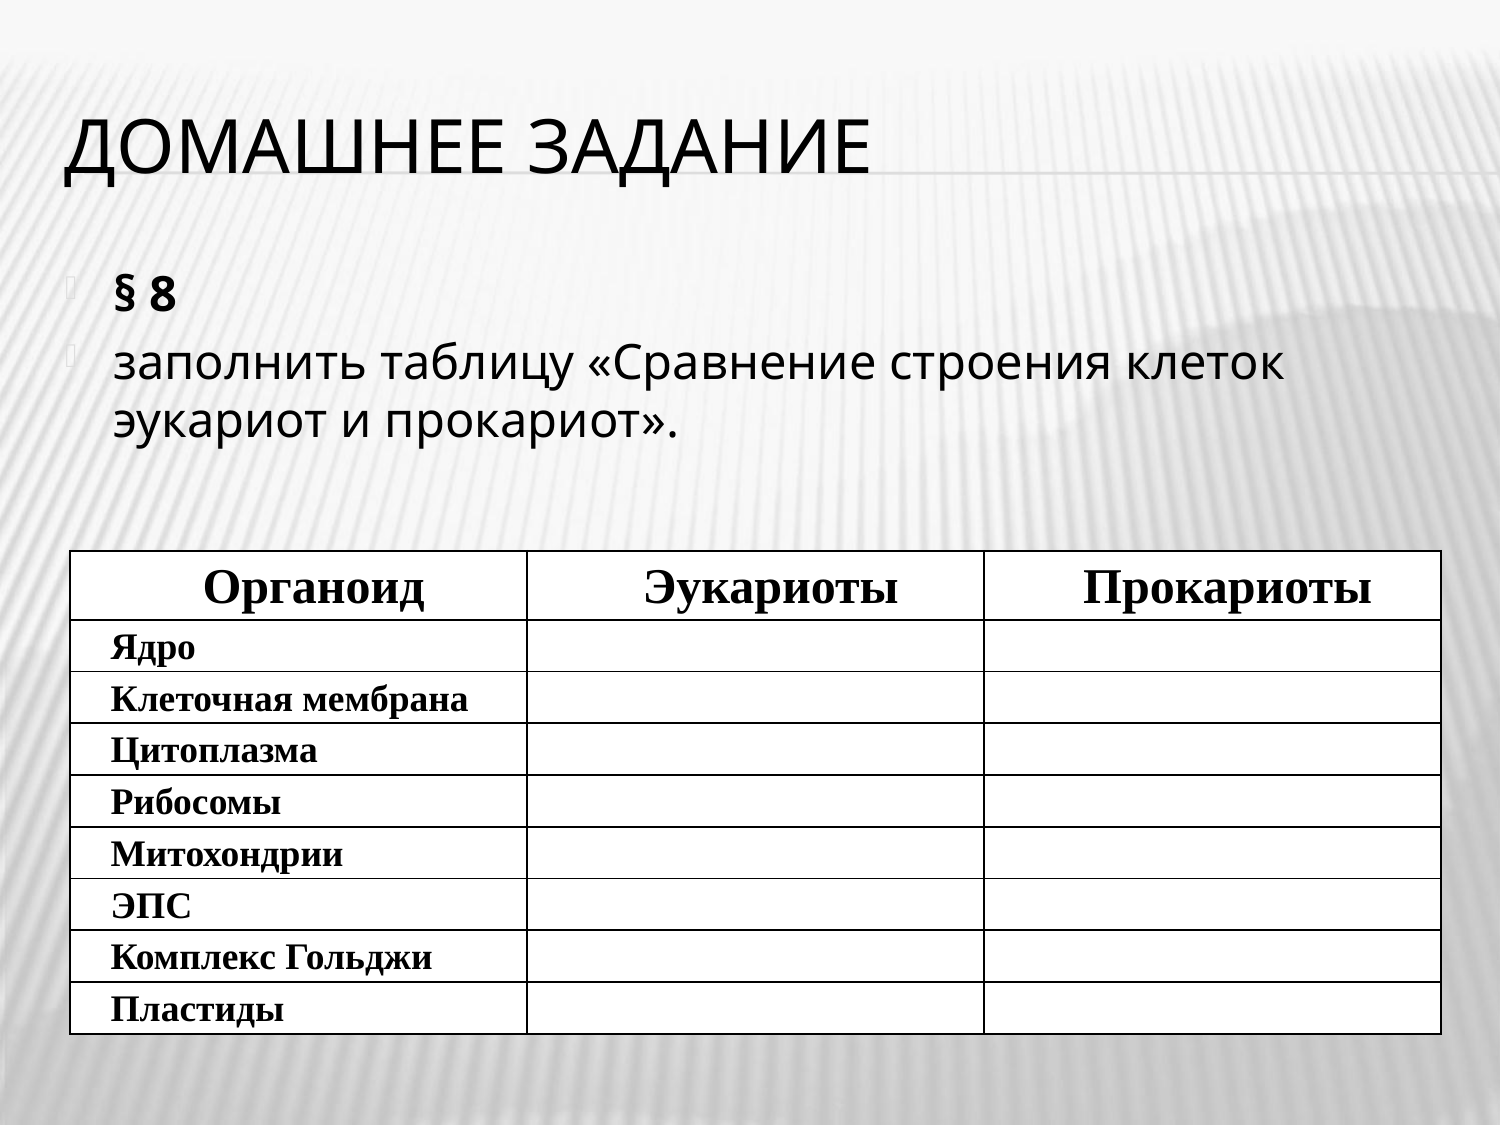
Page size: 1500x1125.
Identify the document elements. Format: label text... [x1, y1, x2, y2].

table_cell Митохондрии [71, 828, 526, 878]
picture [0, 0, 1500, 1125]
table_cell [985, 776, 1440, 826]
table_cell [985, 879, 1440, 929]
table_cell [985, 983, 1440, 1033]
table_cell [528, 983, 983, 1033]
table_cell Клеточная мембрана [71, 672, 526, 722]
table_cell [528, 724, 983, 774]
table_cell [528, 776, 983, 826]
table_cell [528, 879, 983, 929]
table_header Эукариоты [528, 552, 983, 619]
table_cell [985, 828, 1440, 878]
table_cell Цитоплазма [71, 724, 526, 774]
table_header Органоид [71, 552, 526, 619]
table_cell Пластиды [71, 983, 526, 1033]
list § 8 заполнить таблицу «Сравнение строения клеток эукариот и прокариот». [50, 254, 1475, 457]
table_cell [985, 931, 1440, 981]
table_cell [528, 828, 983, 878]
table_cell Ядро [71, 621, 526, 671]
table_cell [985, 724, 1440, 774]
table_cell Комплекс Гольджи [71, 931, 526, 981]
table_cell [985, 621, 1440, 671]
table_cell ЭПС [71, 879, 526, 929]
title Домашнее задание [50, 75, 1475, 213]
table_header Прокариоты [985, 552, 1440, 619]
table_cell [528, 621, 983, 671]
table_cell [985, 672, 1440, 722]
table_cell Рибосомы [71, 776, 526, 826]
table_cell [528, 672, 983, 722]
table_cell [528, 931, 983, 981]
